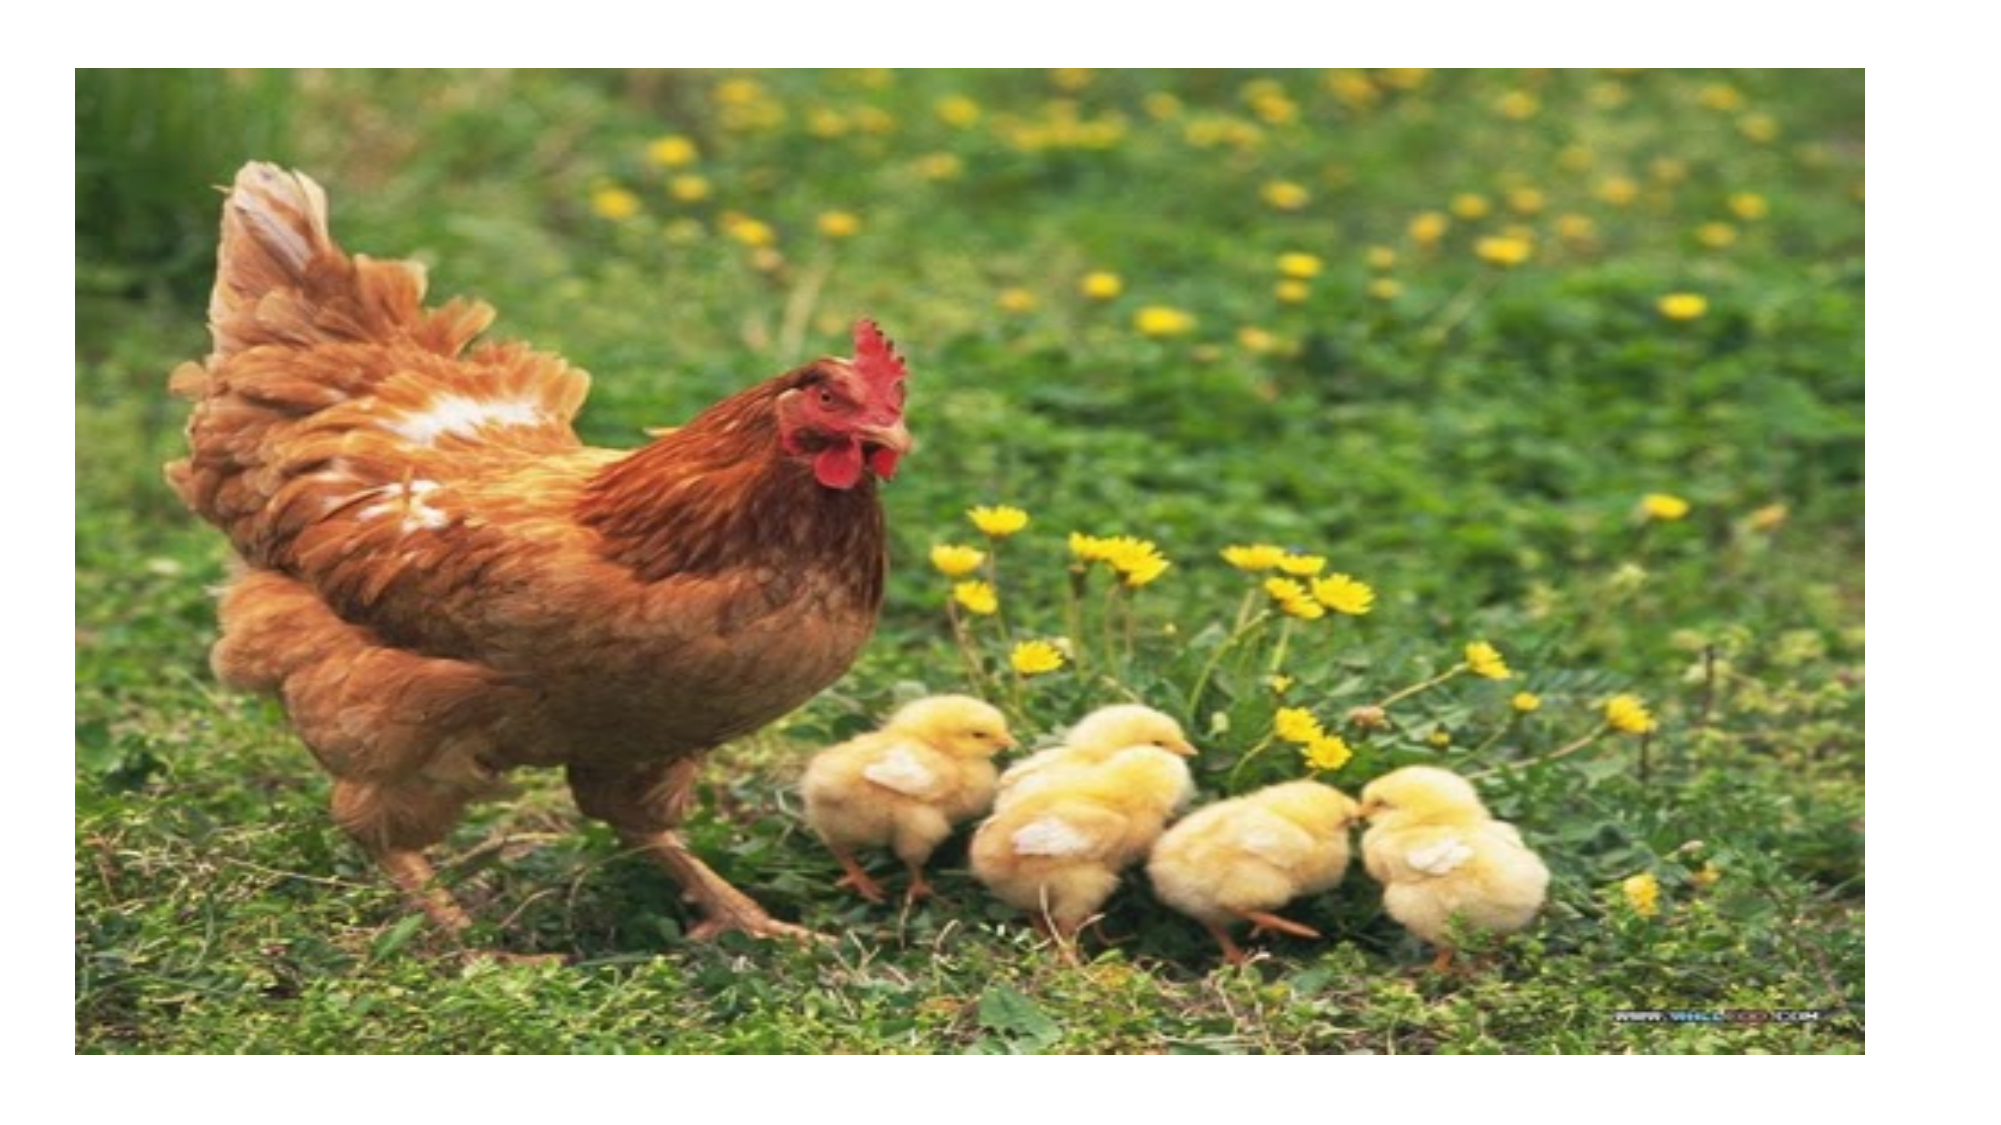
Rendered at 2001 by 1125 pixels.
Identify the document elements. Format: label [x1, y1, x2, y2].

picture [75, 68, 1865, 1055]
